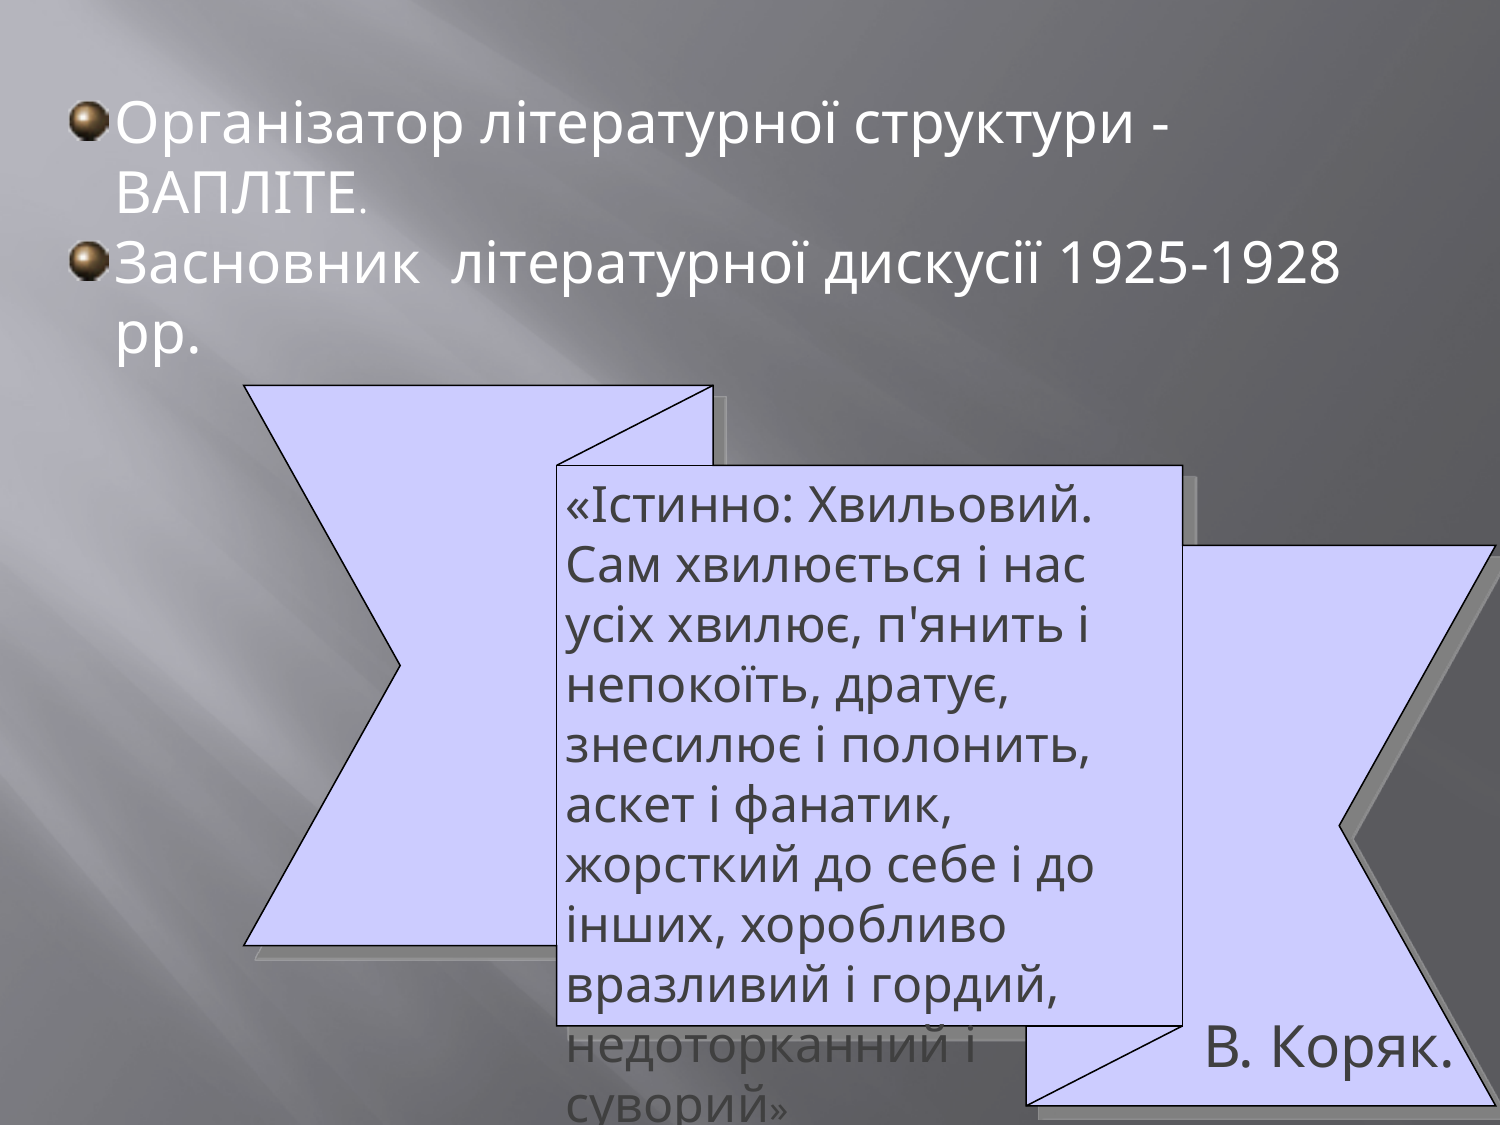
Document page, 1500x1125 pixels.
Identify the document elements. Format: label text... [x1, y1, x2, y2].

text_box «Істинно: Хвильовий. Сам хвилюється і нас усіх хвилює, п'янить і непокоїть, дратує, знесилює і полонить, аскет і фанатик, жорсткий до себе і до інших, хоробливо вразливий і гордий, недоторканний і суворий» [550, 465, 1189, 1125]
picture [67, 239, 109, 281]
text_box [1189, 1061, 1496, 1106]
picture [67, 99, 109, 141]
text_box Організатор літературної структури - ВАПЛІТЕ. Засновник літературної дискусії 1925-1928 рр. [53, 78, 1424, 373]
text_box [1189, 545, 1496, 1002]
text_box [243, 385, 714, 946]
text_box В. Коряк. [1188, 1002, 1471, 1087]
